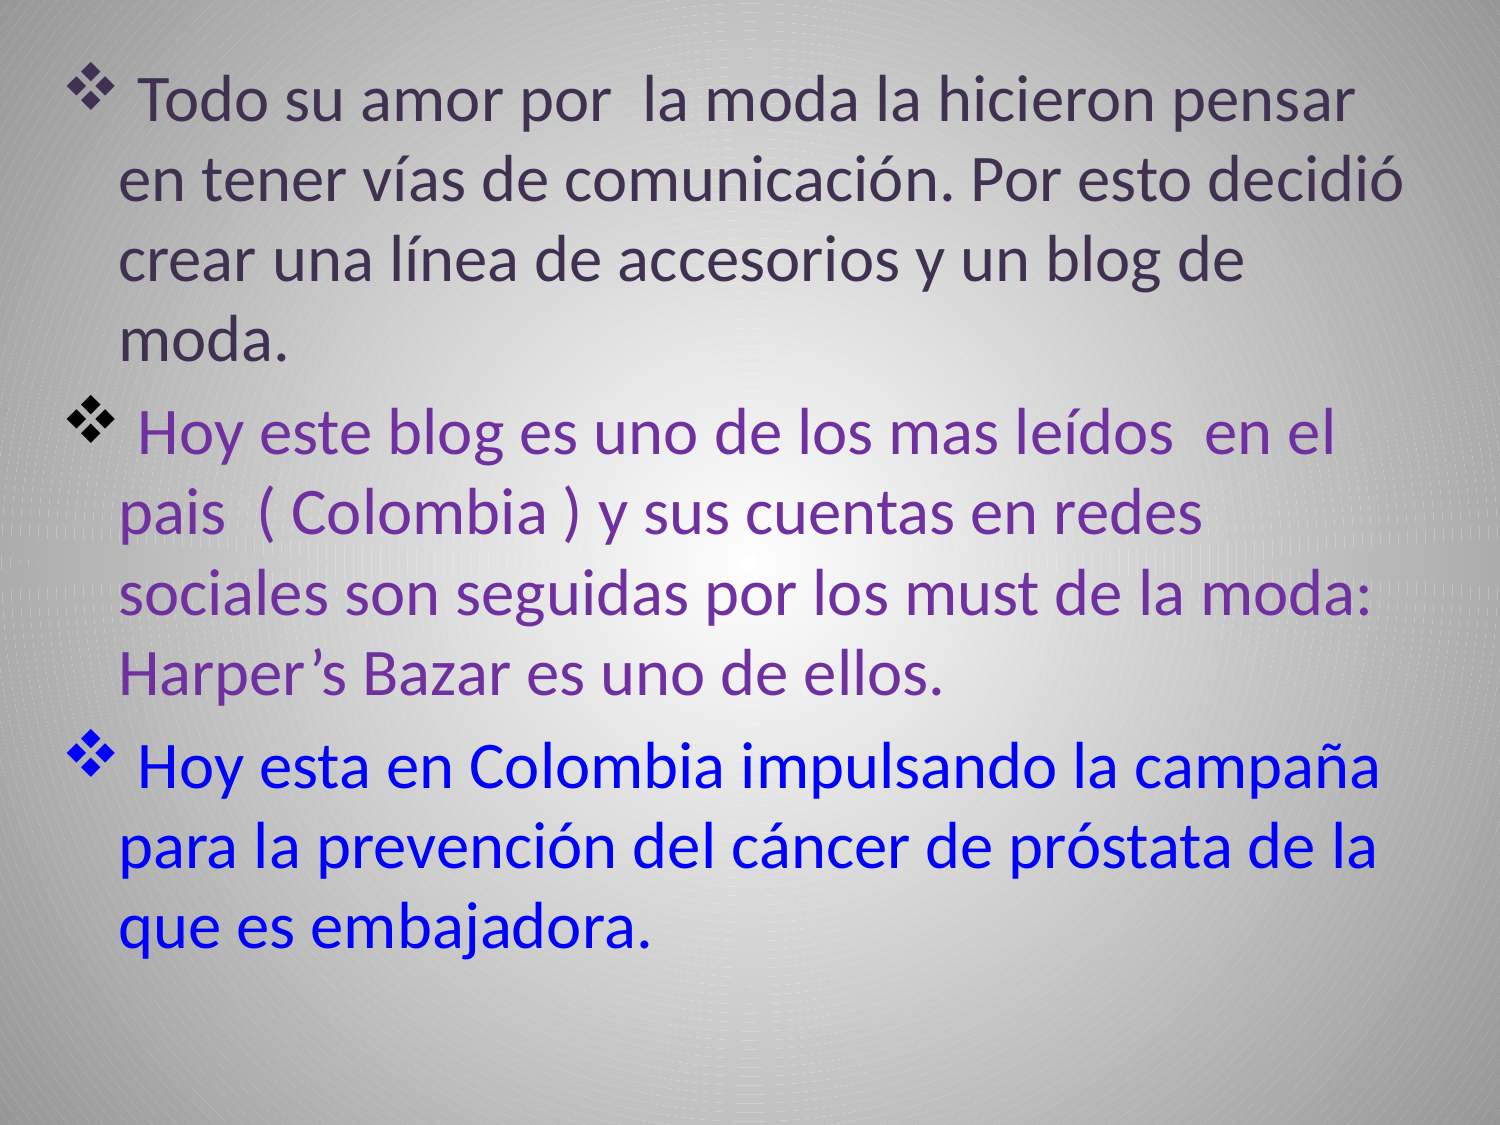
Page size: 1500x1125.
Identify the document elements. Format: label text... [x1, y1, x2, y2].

list Todo su amor por la moda la hicieron pensar en tener vías de comunicación. Por esto decidió crear una línea de accesorios y un blog de moda. Hoy este blog es uno de los mas leídos en el pais ( Colombia ) y sus cuentas en redes sociales son seguidas por los must de la moda: Harper’s Bazar es uno de ellos. Hoy esta en Colombia impulsando la campaña para la prevención del cáncer de próstata de la que es embajadora. [46, 46, 1425, 1005]
